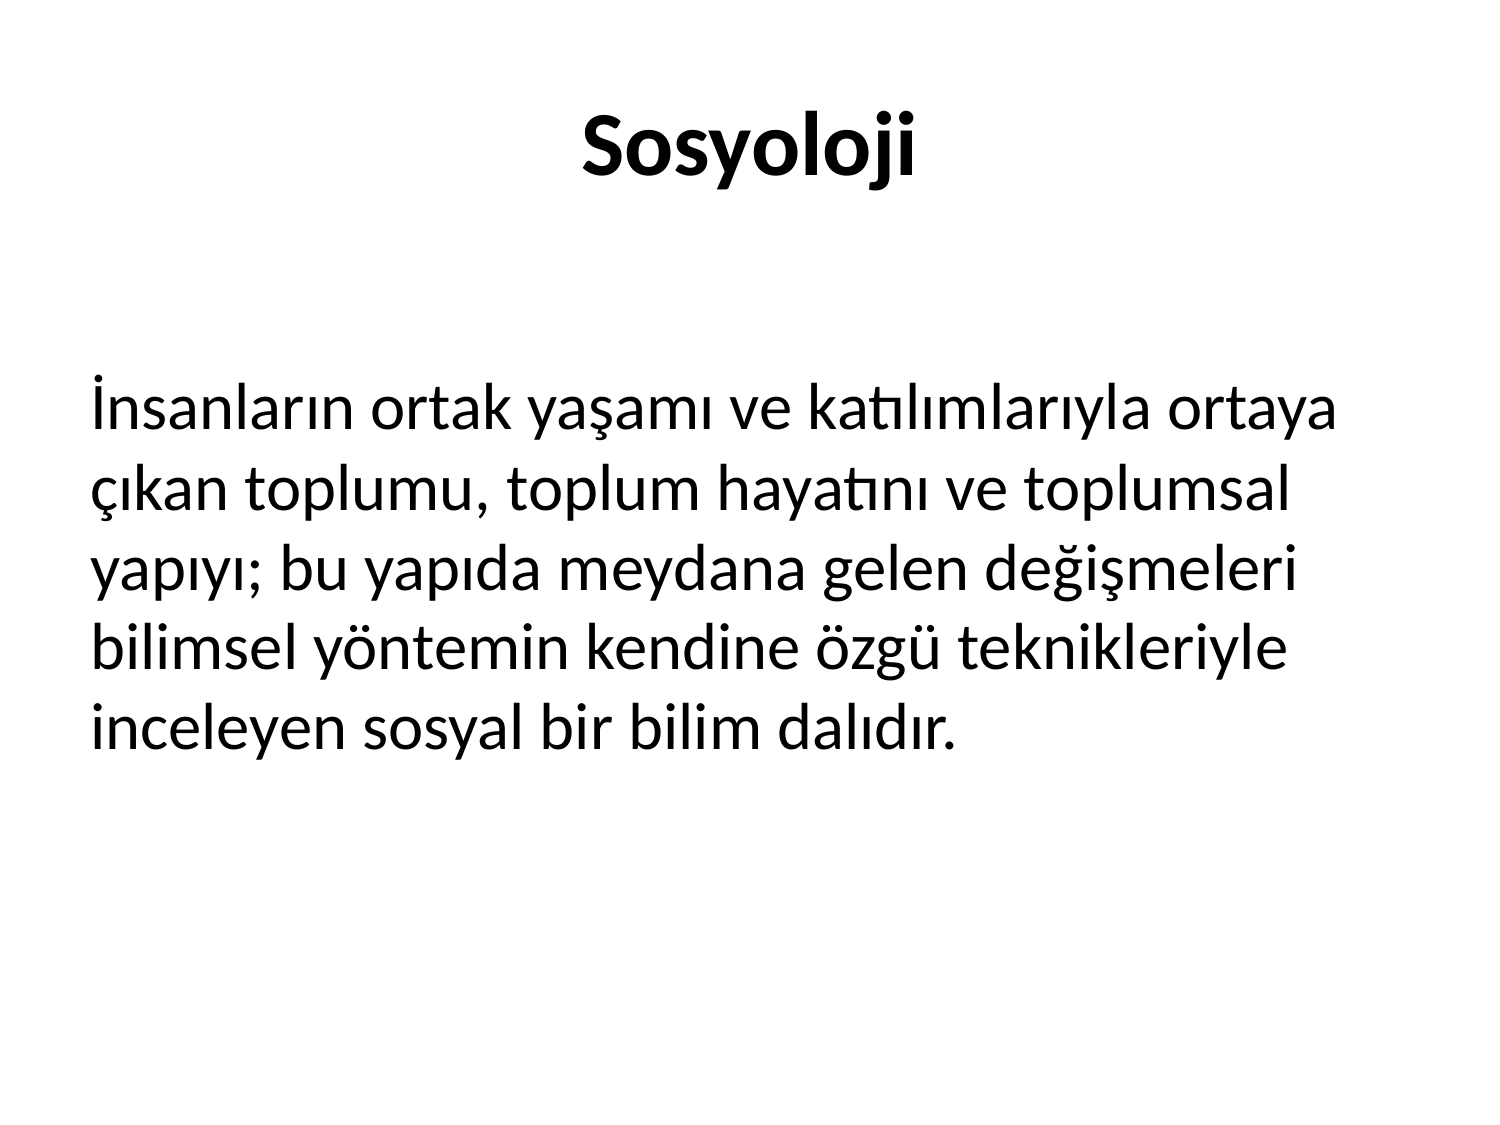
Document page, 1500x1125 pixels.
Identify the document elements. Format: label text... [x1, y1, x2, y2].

title Sosyoloji [75, 45, 1425, 233]
list İnsanların ortak yaşamı ve katılımlarıyla ortaya çıkan toplumu, toplum hayatını ve toplumsal yapıyı; bu yapıda meydana gelen değişmeleri bilimsel yöntemin kendine özgü teknikleriyle inceleyen sosyal bir bilim dalıdır. [75, 262, 1425, 1005]
